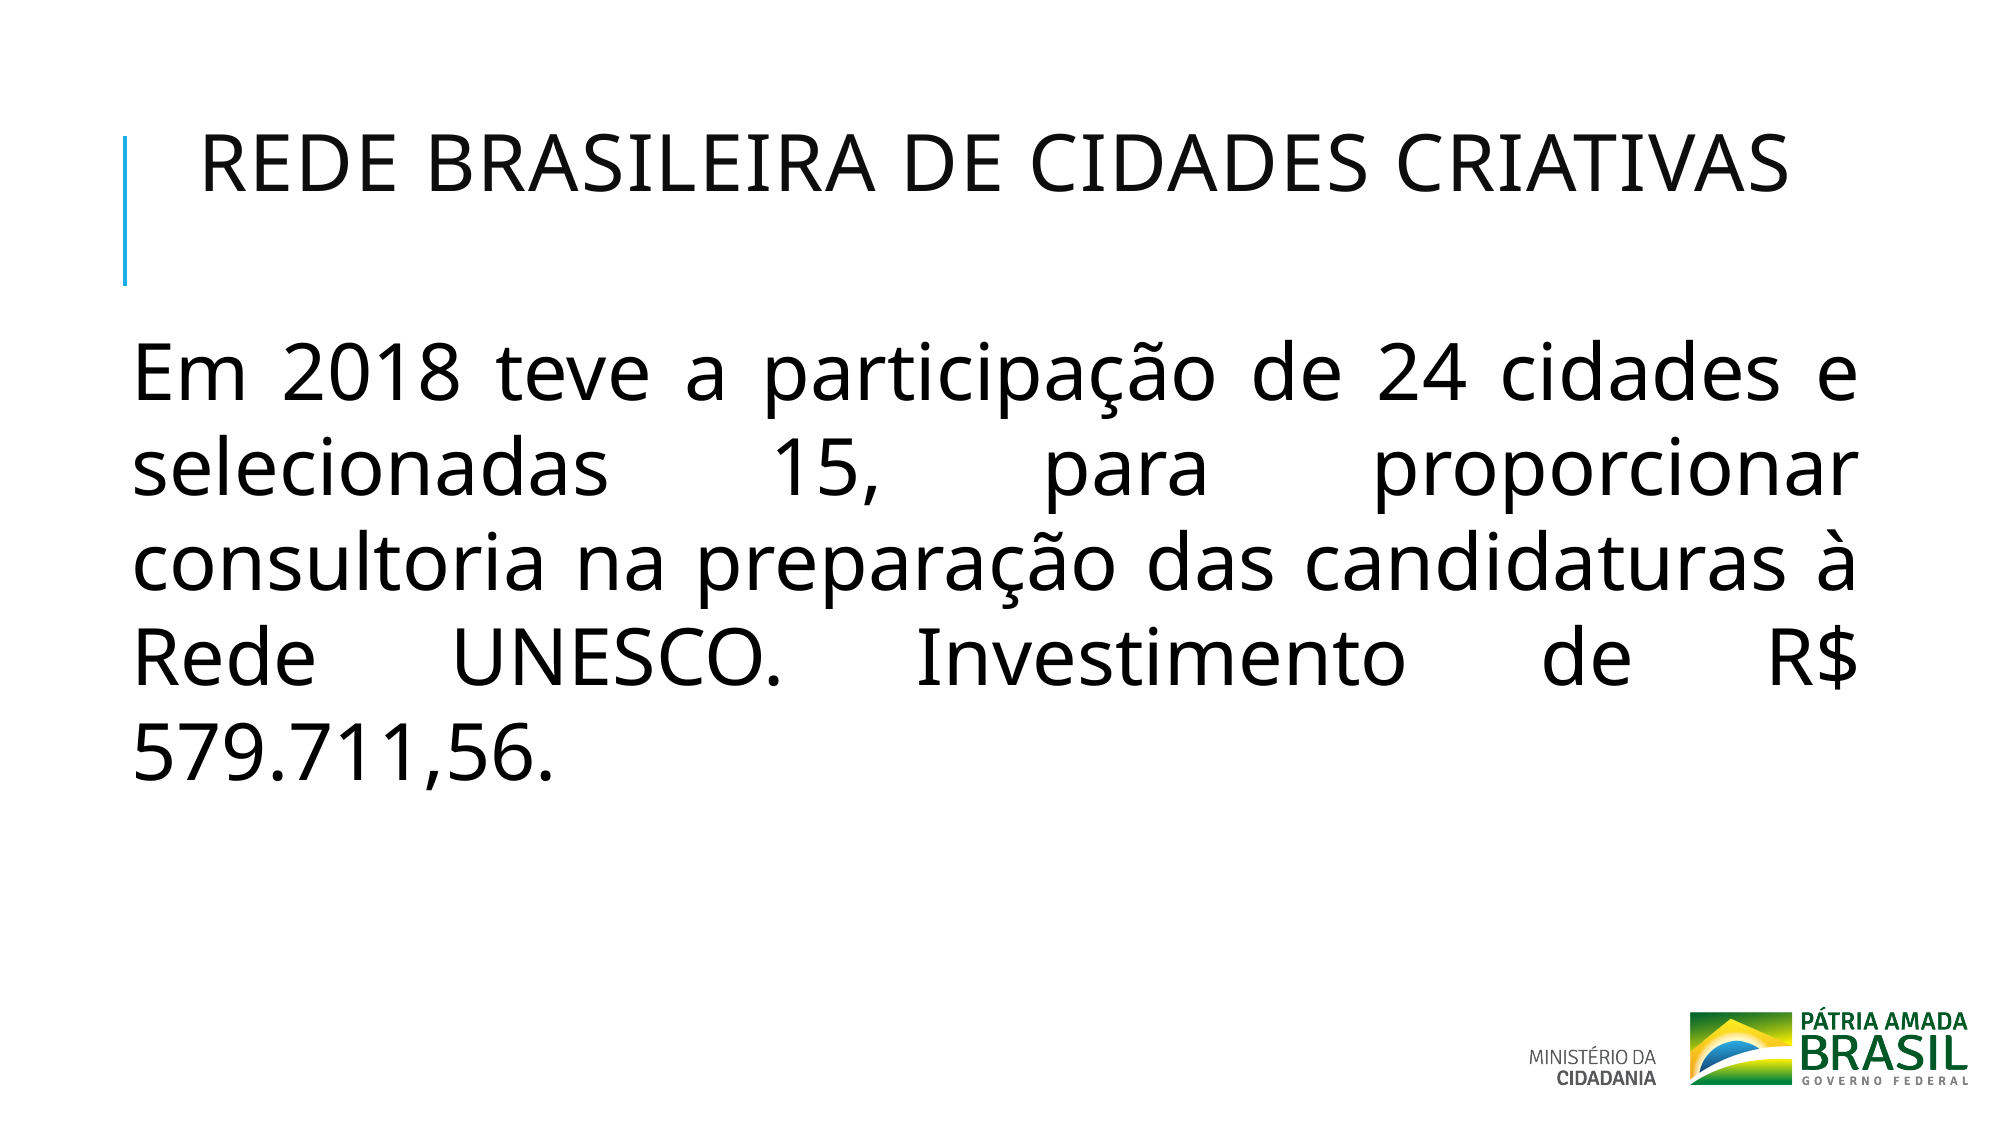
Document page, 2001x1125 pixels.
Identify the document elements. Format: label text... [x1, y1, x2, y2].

text_box REDE BRASILEIRA DE CIDADES CRIATIVAS [106, 89, 1908, 221]
list Em 2018 teve a participação de 24 cidades e selecionadas 15, para proporcionar consultoria na preparação das candidaturas à Rede UNESCO. Investimento de R$ 579.711,56. [123, 313, 1869, 758]
picture [1523, 973, 1975, 1109]
